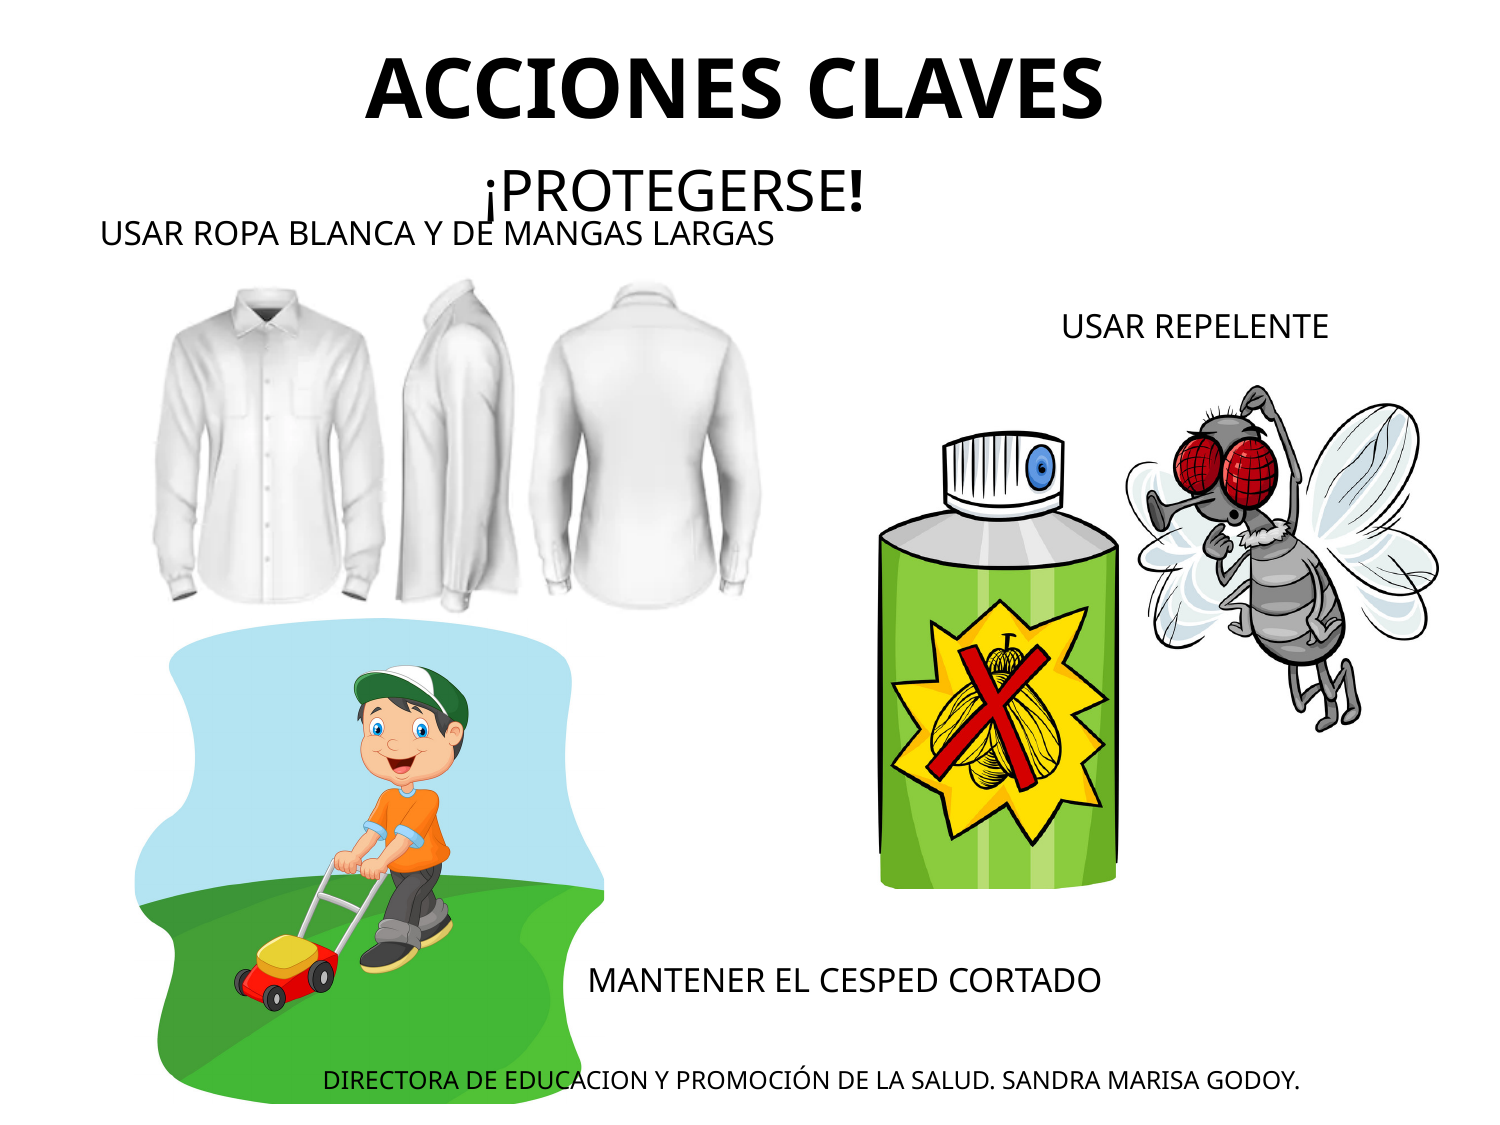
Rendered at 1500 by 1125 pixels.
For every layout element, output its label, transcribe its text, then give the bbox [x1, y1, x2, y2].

text_box MANTENER EL CESPED CORTADO [605, 951, 1215, 1007]
text_box USAR REPELENTE [871, 297, 1500, 353]
picture [877, 385, 1443, 889]
list ¡PROTEGERSE! [168, 154, 1463, 261]
picture [134, 260, 786, 1104]
text_box DIRECTORA DE EDUCACION Y PROMOCIÓN DE LA SALUD. SANDRA MARISA GODOY. [605, 1057, 1395, 1103]
text_box USAR ROPA BLANCA Y DE MANGAS LARGAS [29, 205, 846, 260]
title ACCIONES CLAVES [88, 4, 1383, 178]
